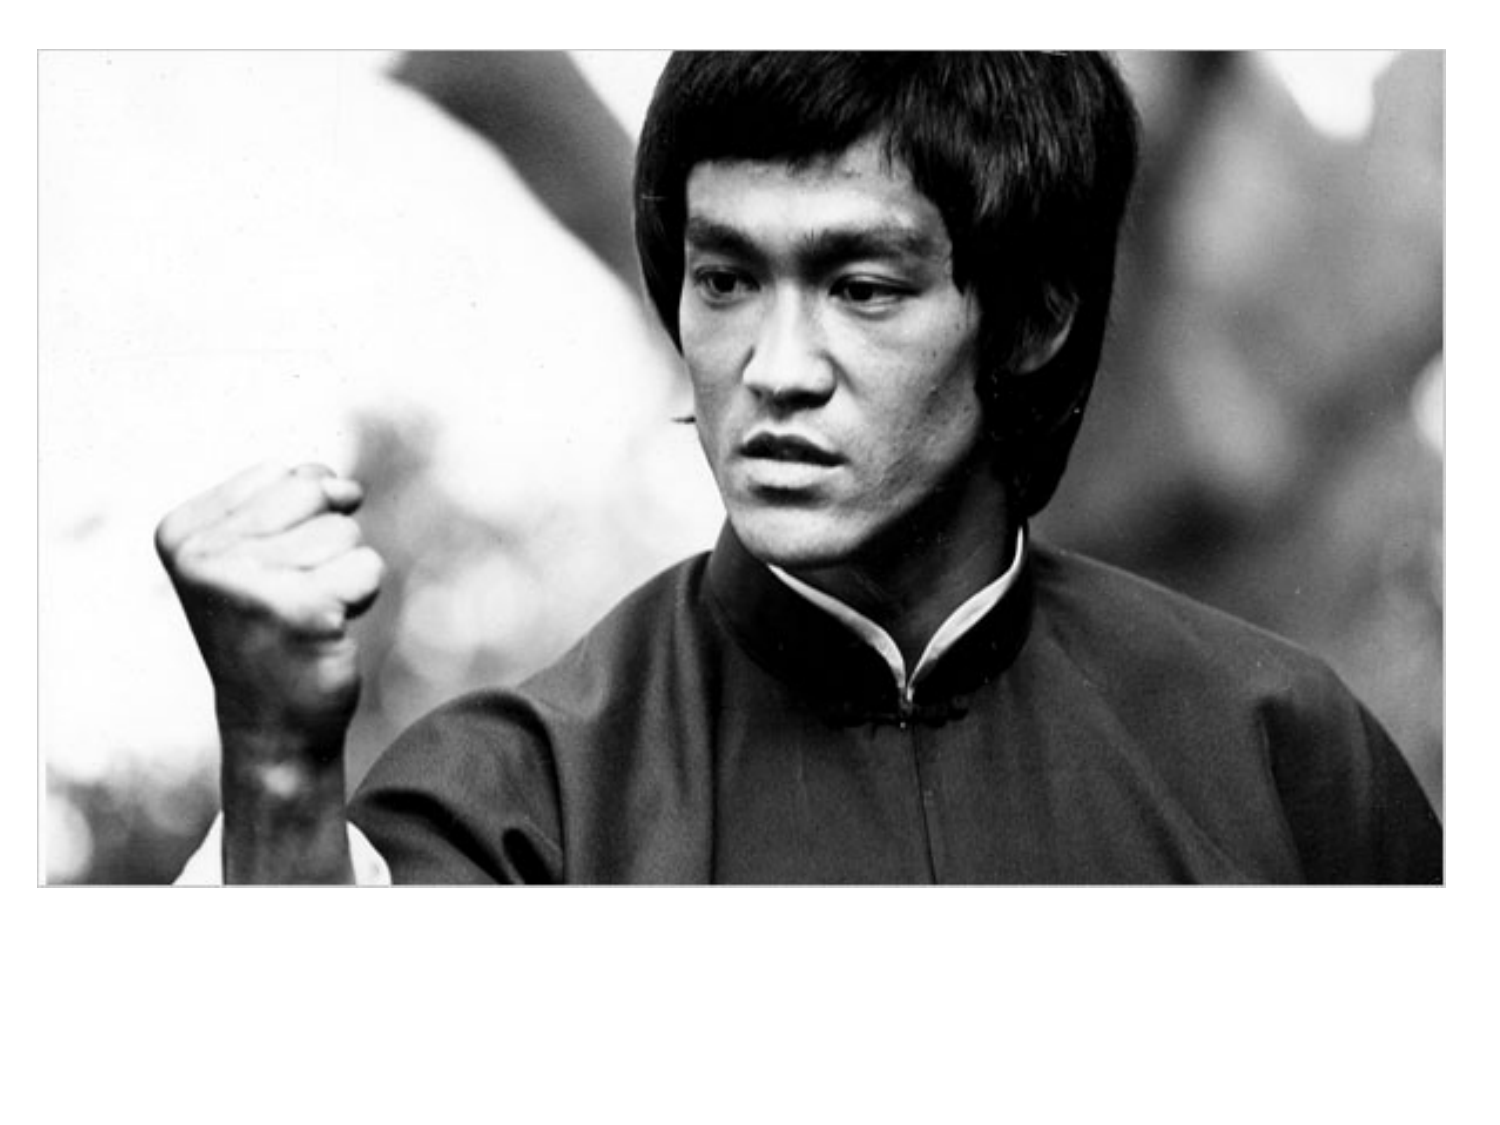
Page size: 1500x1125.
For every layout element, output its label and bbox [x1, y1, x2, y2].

picture [37, 49, 1446, 888]
